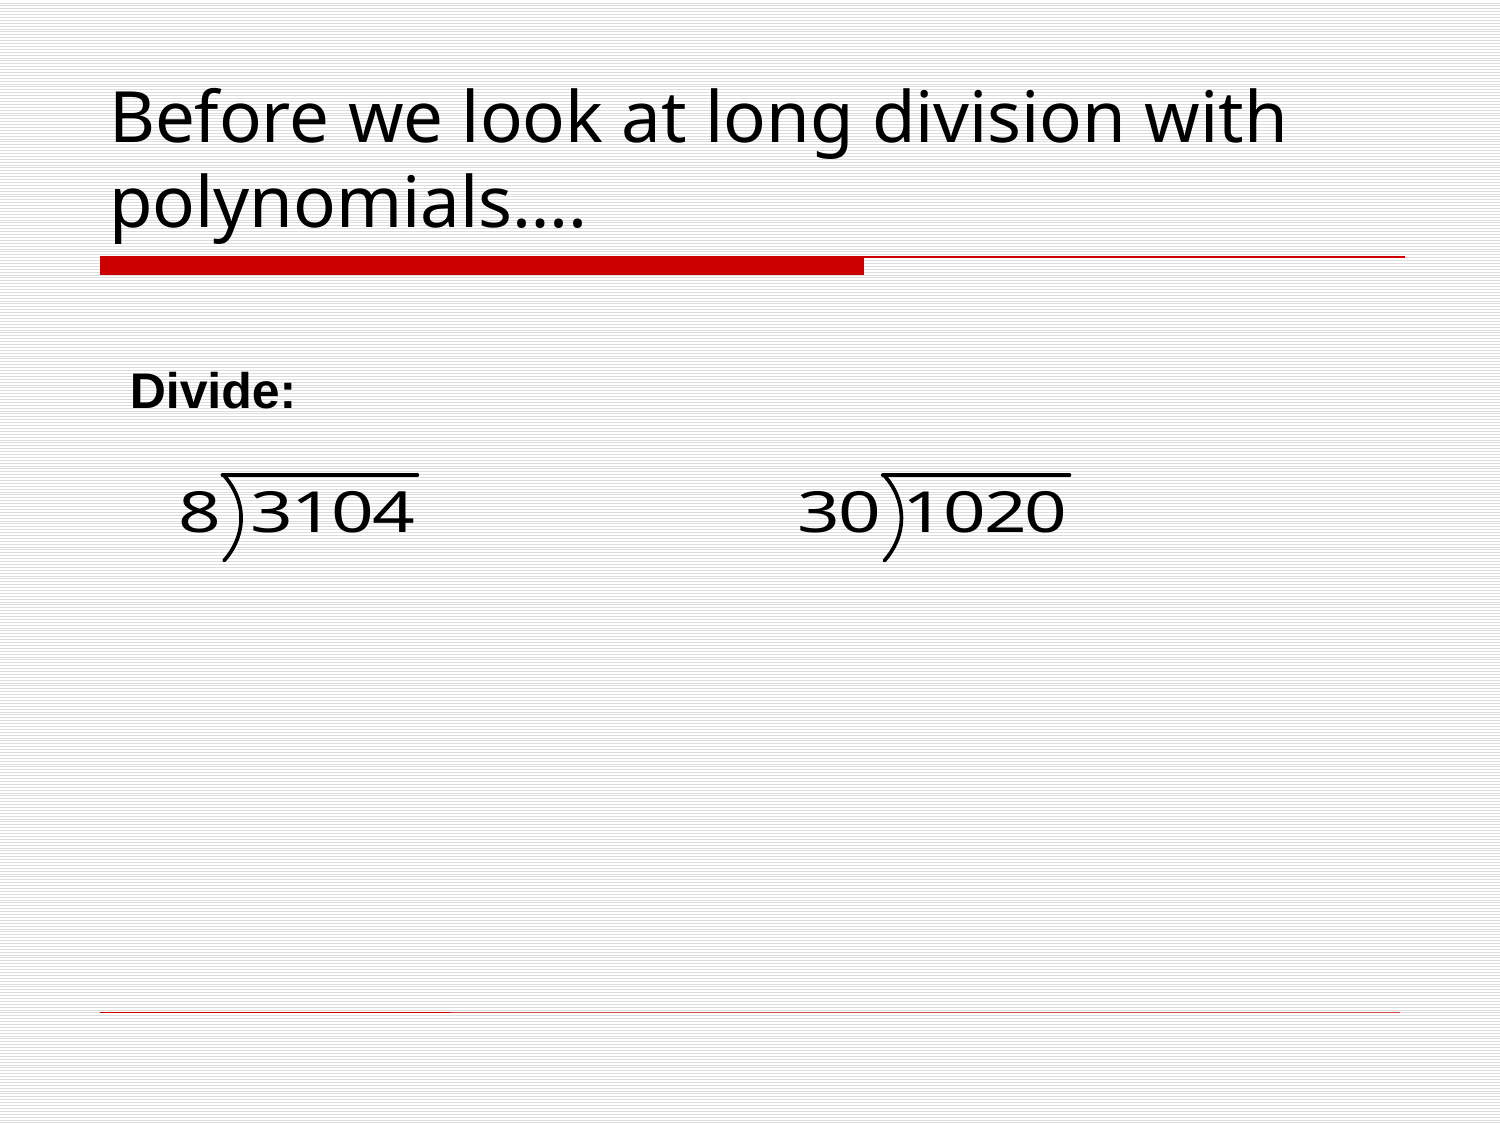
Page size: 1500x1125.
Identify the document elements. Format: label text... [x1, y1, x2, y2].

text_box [787, 461, 1087, 576]
text_box Divide: [115, 350, 377, 426]
title Before we look at long division with polynomials…. [93, 49, 1407, 250]
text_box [167, 461, 436, 576]
